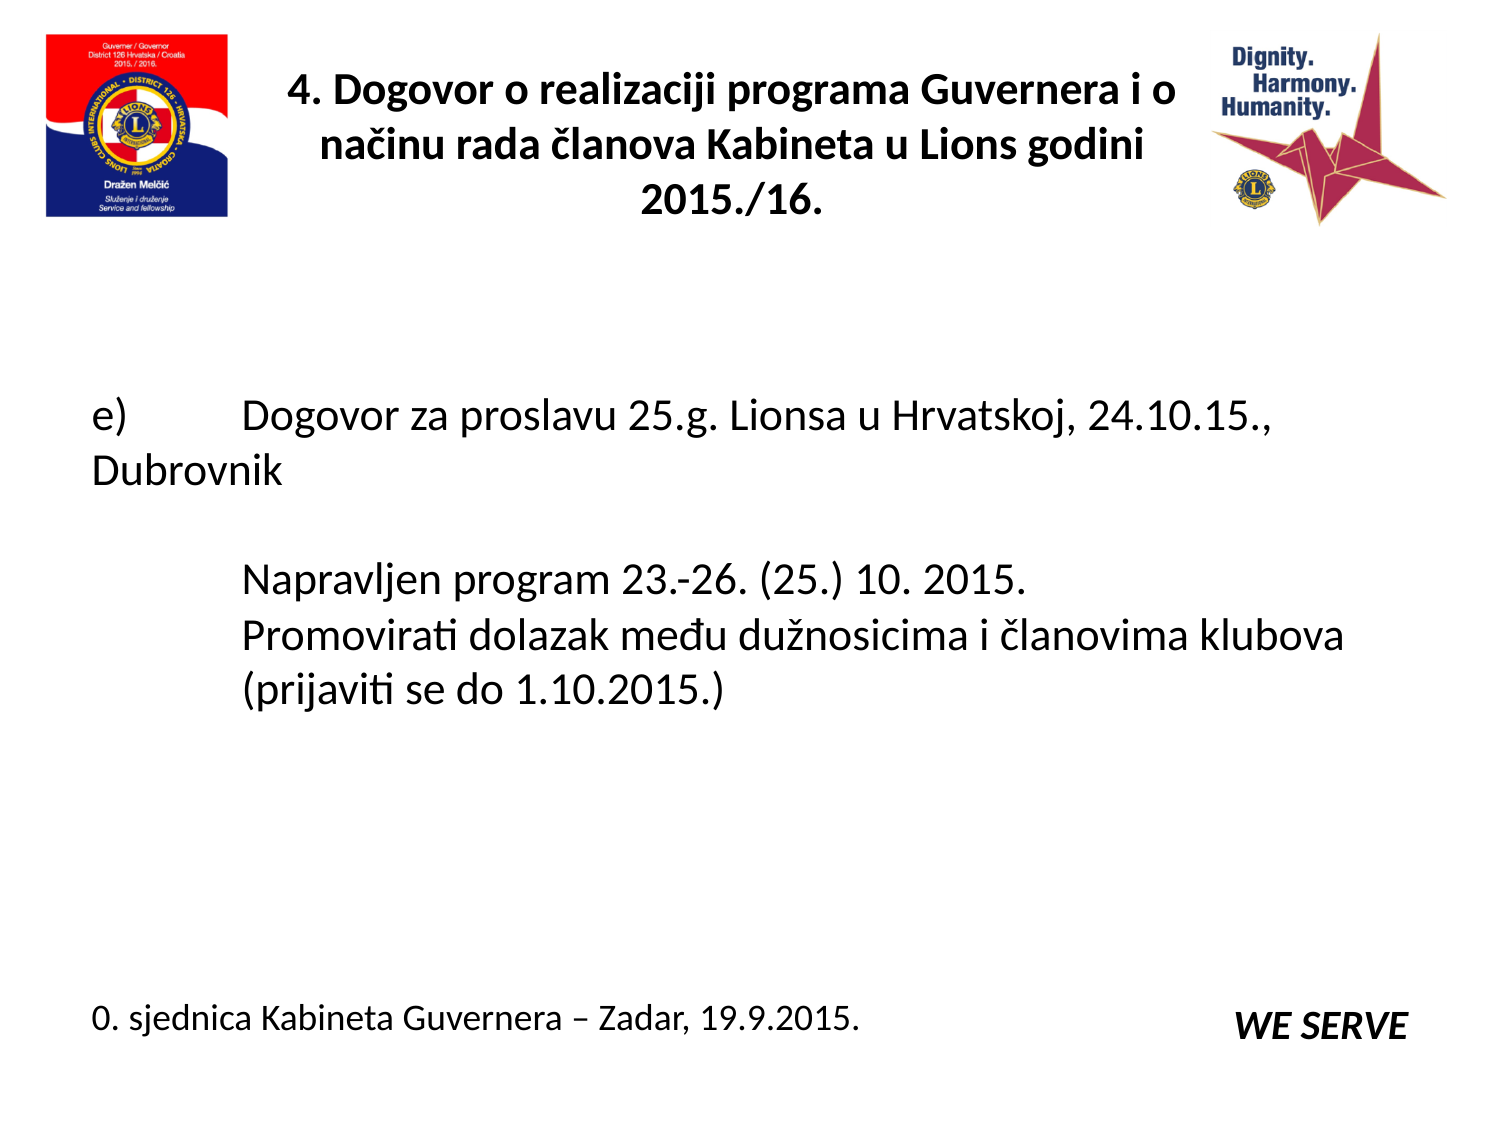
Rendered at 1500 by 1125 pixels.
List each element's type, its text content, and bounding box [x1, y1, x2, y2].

subtitle 0. sjednica Kabineta Guvernera – Zadar, 19.9.2015. [76, 985, 916, 1061]
title e) Dogovor za proslavu 25.g. Lionsa u Hrvatskoj, 24.10.15., Dubrovnik Napravljen program 23.-26. (25.) 10. 2015. Promovirati dolazak među dužnosicima i članovima klubova (prijaviti se do 1.10.2015.) [76, 267, 1424, 929]
picture [41, 30, 232, 221]
text_box WE SERVE [1210, 990, 1424, 1056]
picture [1210, 30, 1448, 228]
text_box 4. Dogovor o realizaciji programa Guvernera i o načinu rada članova Kabineta u Lions godini 2015./16. [253, 54, 1205, 228]
